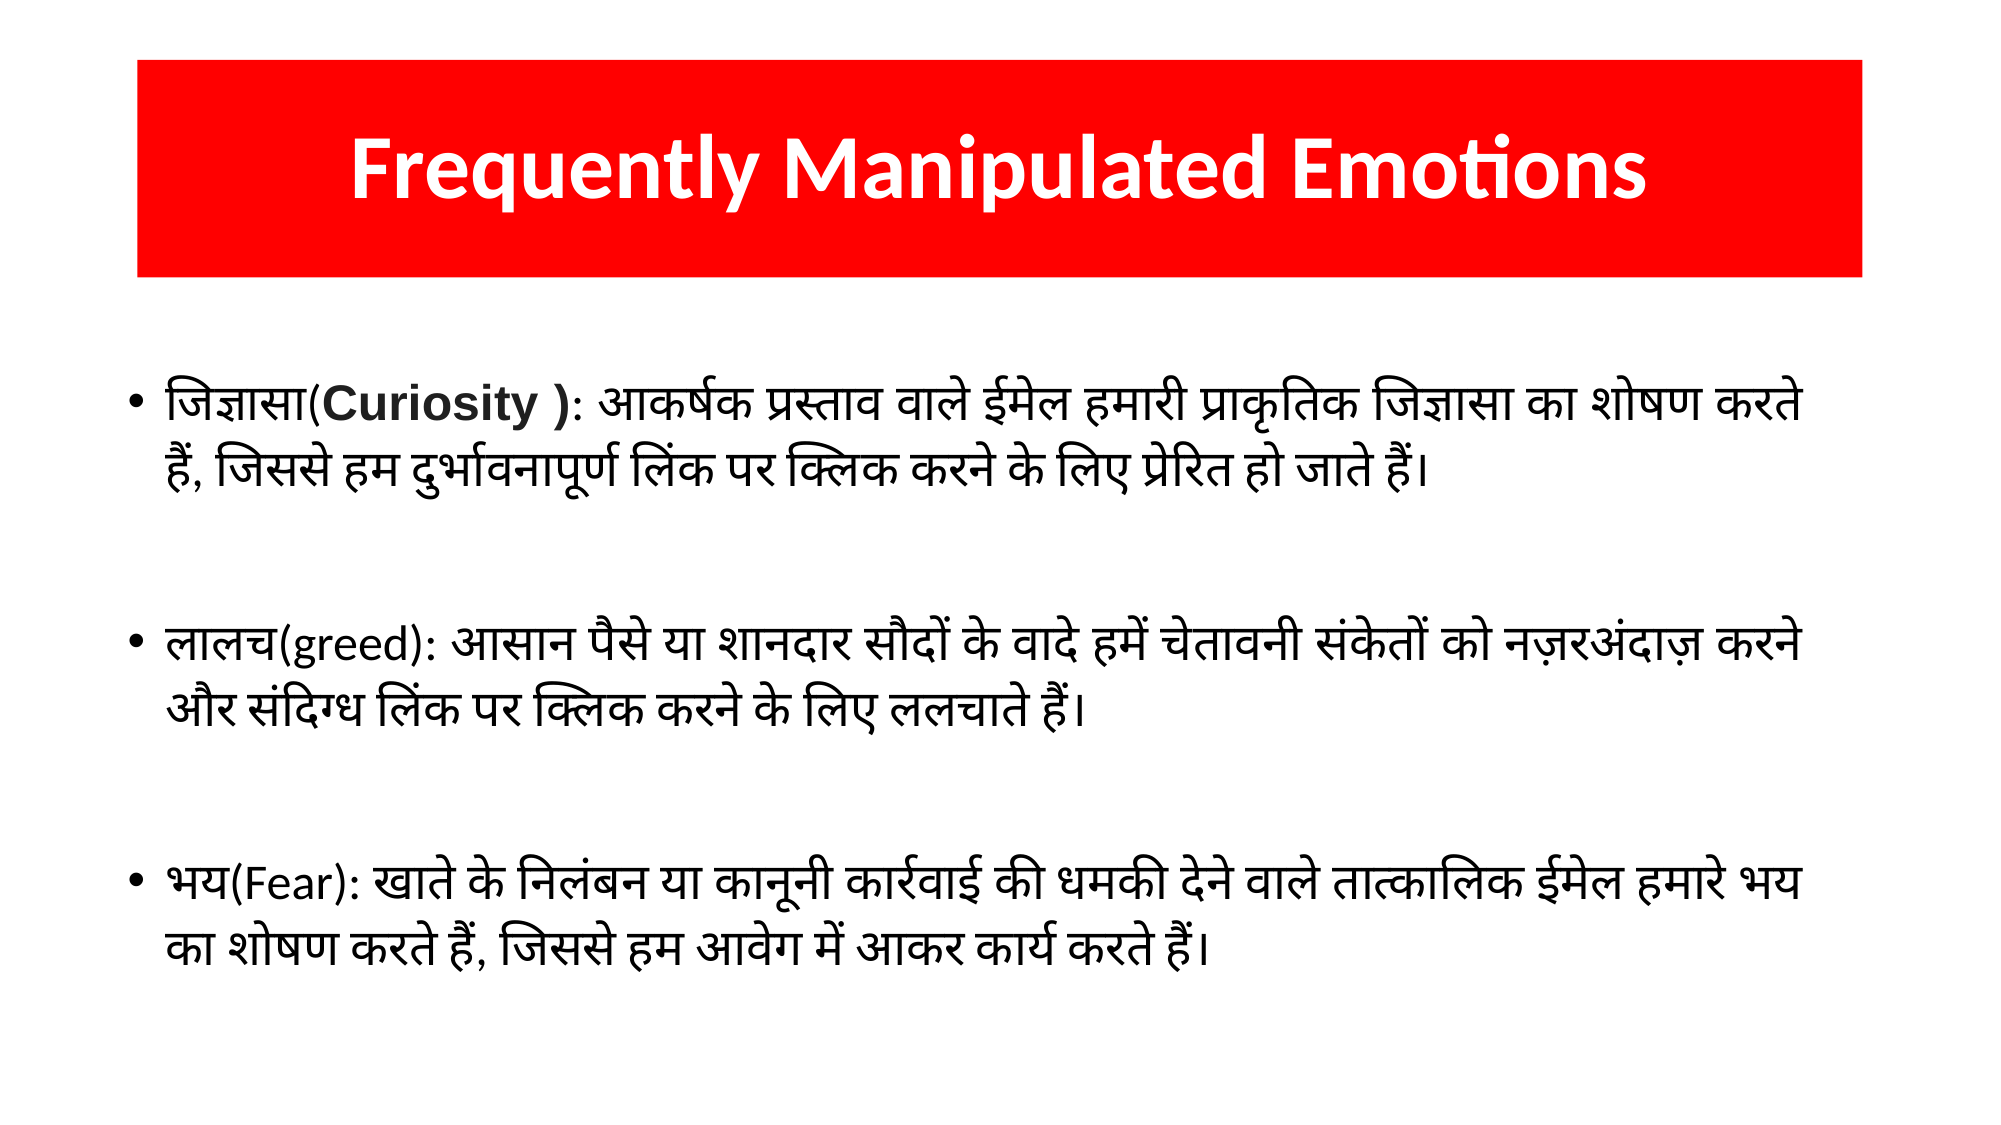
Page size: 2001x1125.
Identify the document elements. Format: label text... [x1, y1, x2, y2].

title Frequently Manipulated Emotions [137, 59, 1863, 278]
list जिज्ञासा(Curiosity ): आकर्षक प्रस्ताव वाले ईमेल हमारी प्राकृतिक जिज्ञासा का शोषण करते हैं, जिससे हम दुर्भावनापूर्ण लिंक पर क्लिक करने के लिए प्रेरित हो जाते हैं। लालच(greed): आसान पैसे या शानदार सौदों के वादे हमें चेतावनी संकेतों को नज़रअंदाज़ करने और संदिग्ध लिंक पर क्लिक करने के लिए ललचाते हैं। भय(Fear): खाते के निलंबन या कानूनी कार्रवाई की धमकी देने वाले तात्कालिक ईमेल हमारे भय का शोषण करते हैं, जिससे हम आवेग में आकर कार्य करते हैं। [112, 356, 1818, 1023]
